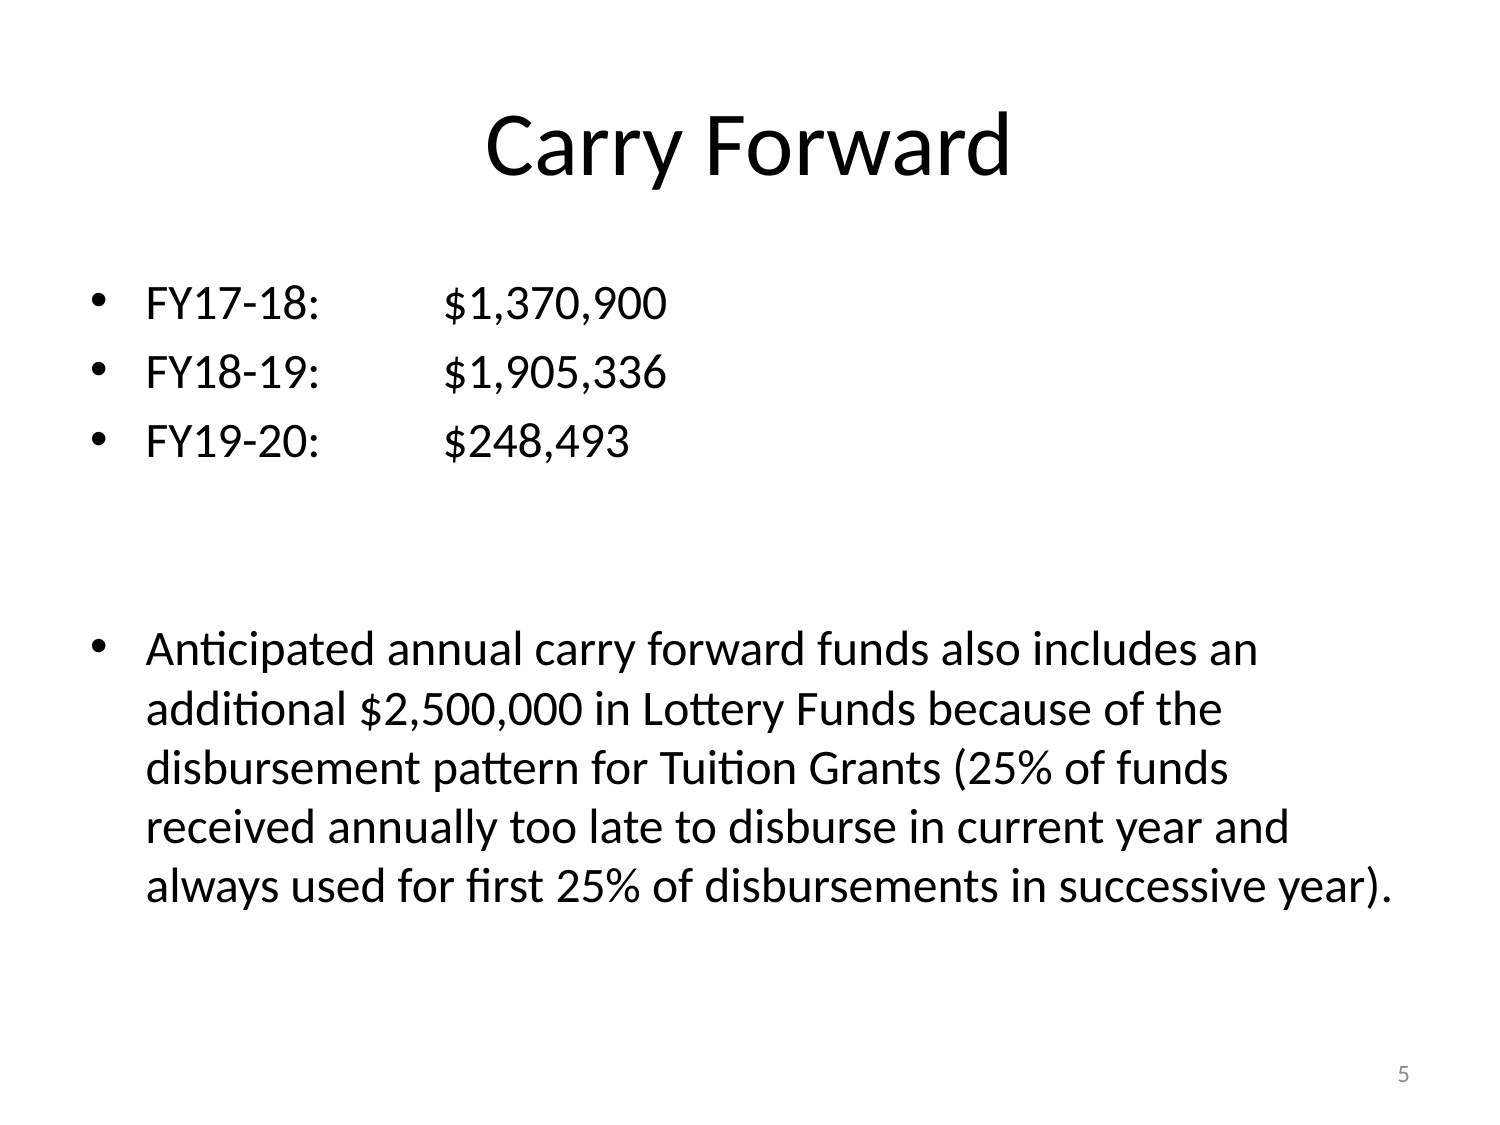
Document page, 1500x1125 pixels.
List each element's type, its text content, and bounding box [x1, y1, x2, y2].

title Carry Forward [75, 45, 1425, 233]
slide_number 5 [1074, 1042, 1425, 1103]
list FY17-18: $1,370,900 FY18-19: $1,905,336 FY19-20: $248,493 Anticipated annual carry forward funds also includes an additional $2,500,000 in Lottery Funds because of the disbursement pattern for Tuition Grants (25% of funds received annually too late to disburse in current year and always used for first 25% of disbursements in successive year). [75, 262, 1425, 1000]
